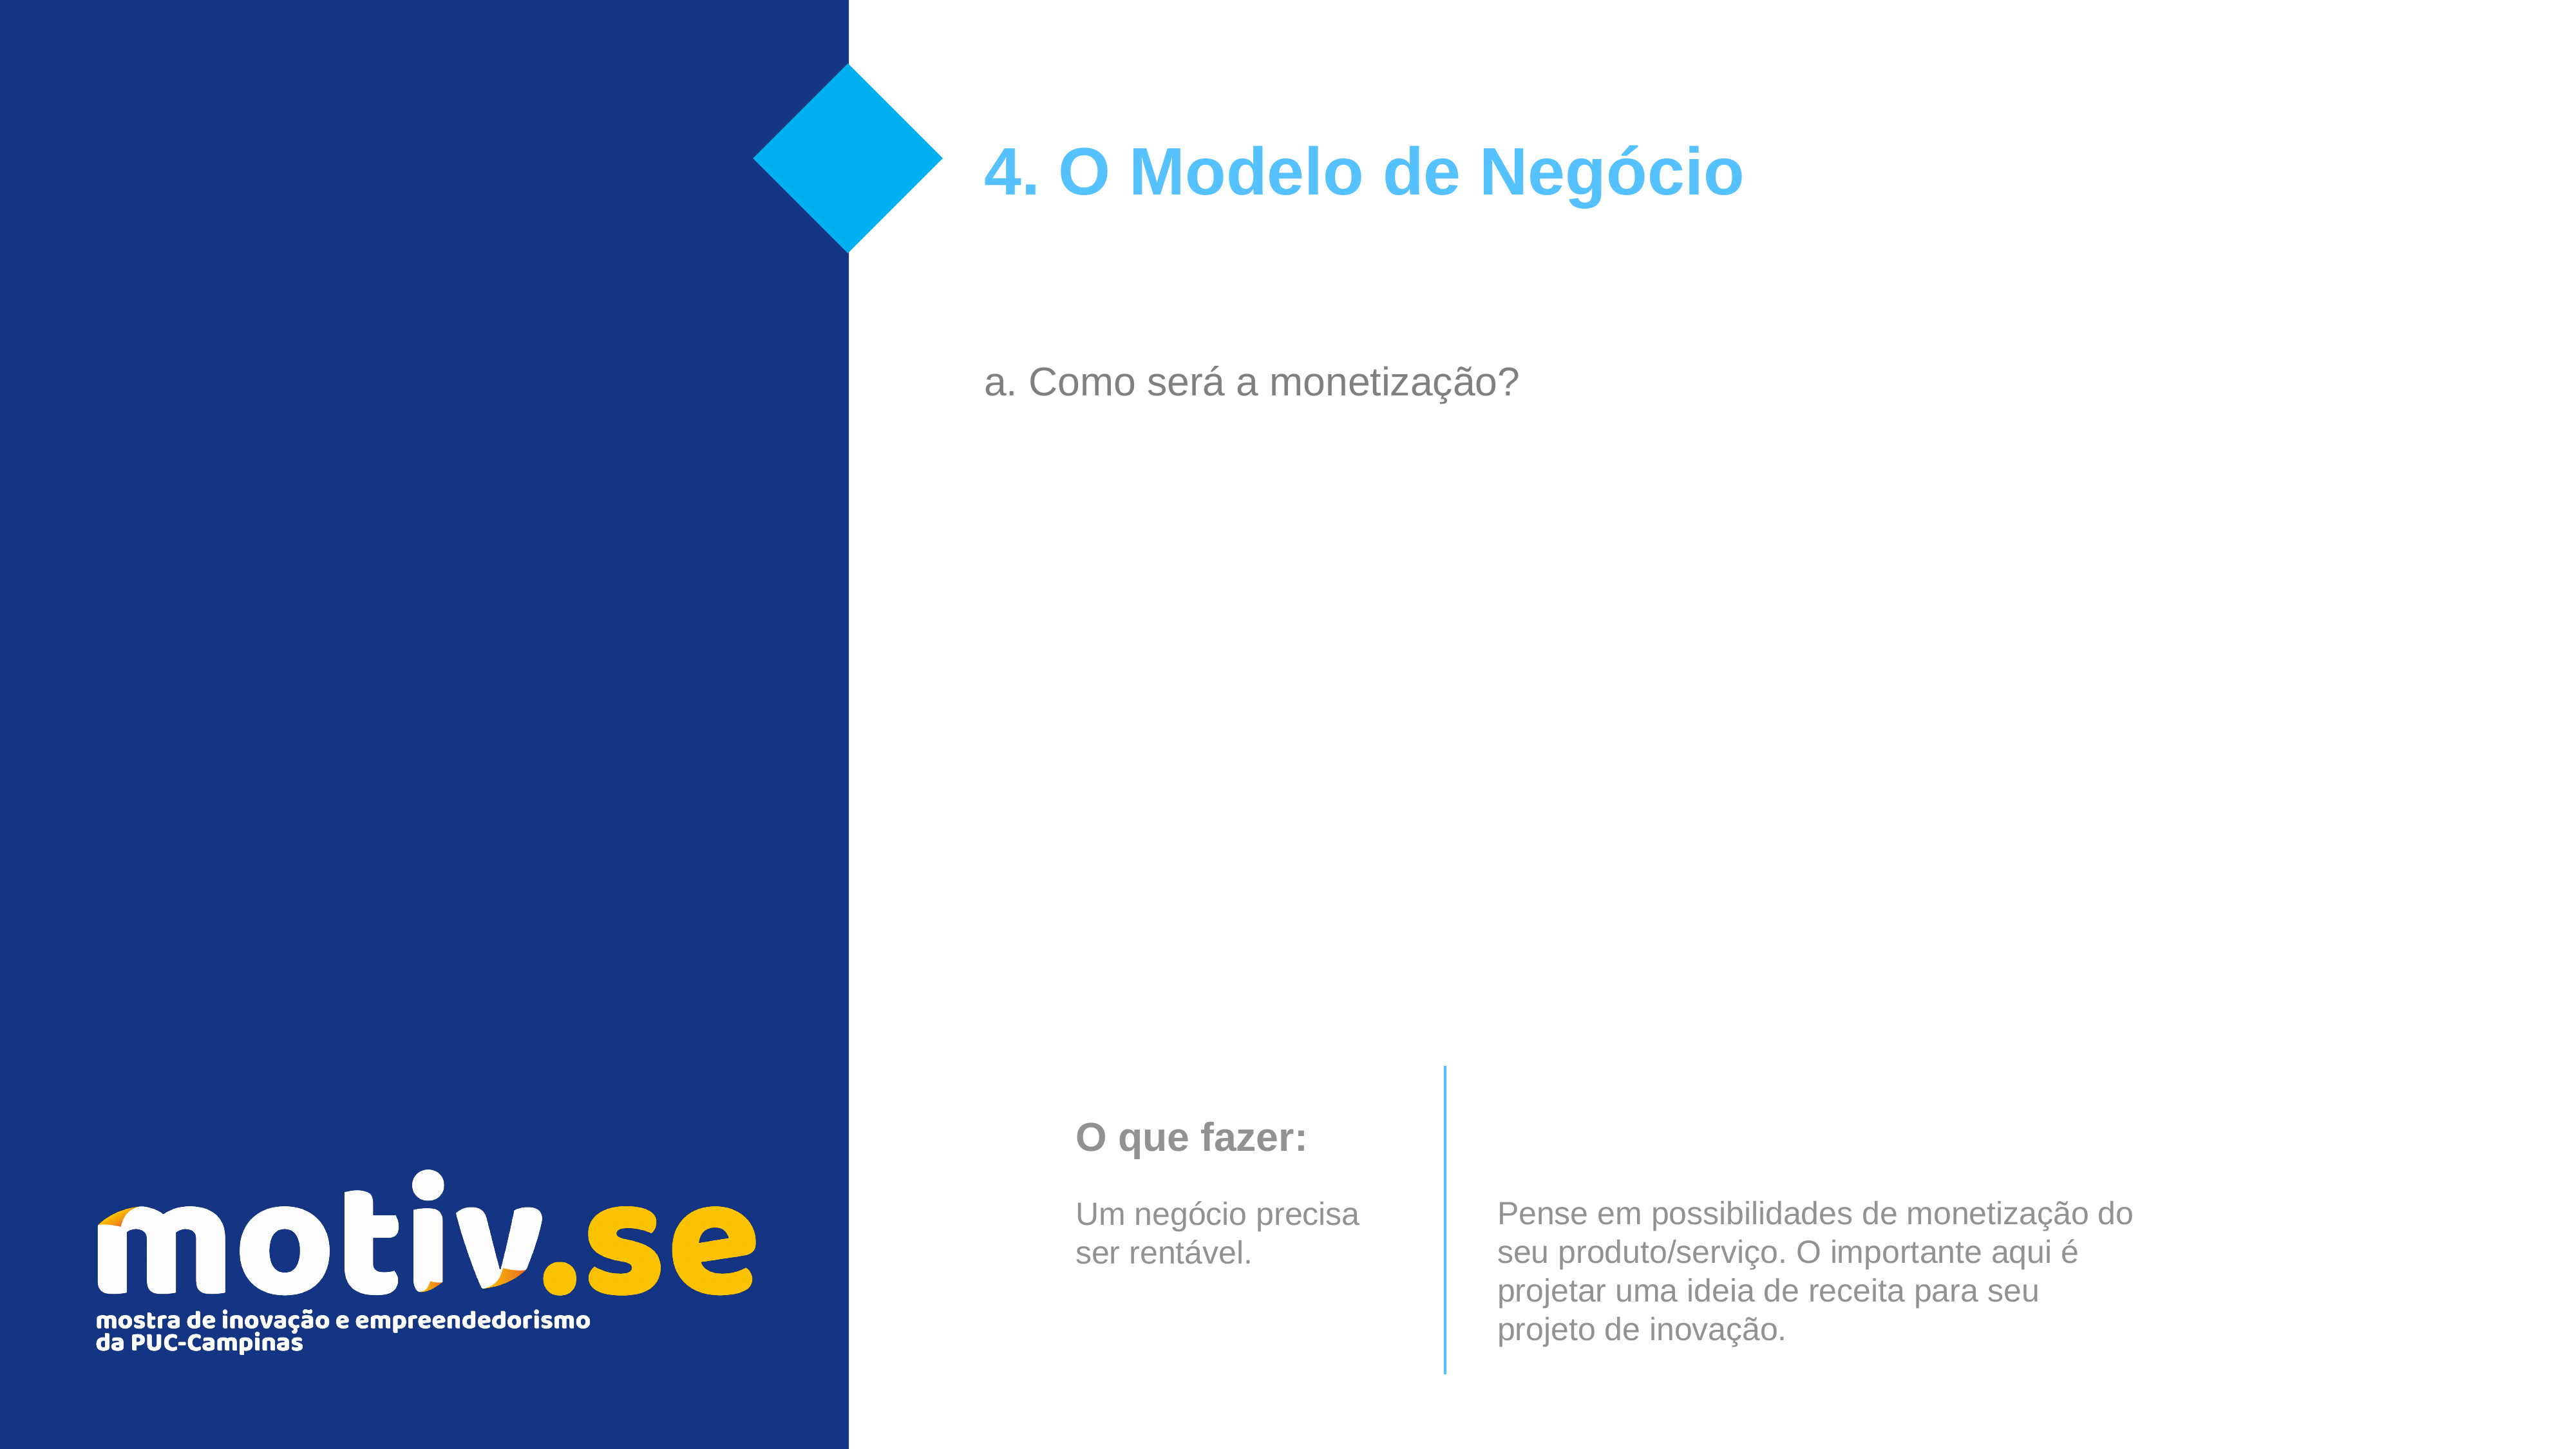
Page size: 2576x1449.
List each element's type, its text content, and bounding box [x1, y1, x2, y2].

text_box 4. O Modelo de Negócio [978, 103, 1801, 214]
text_box Pense em possibilidades de monetização do seu produto/serviço. O importante aqui é projetar uma ideia de receita para seu projeto de inovação. [1492, 1187, 2153, 1352]
text_box [753, 63, 943, 254]
text_box [0, 0, 849, 1449]
picture [95, 1170, 756, 1364]
text_box O que fazer: [1070, 1122, 1338, 1162]
text_box Um negócio precisa ser rentável. [1070, 1188, 1398, 1276]
text_box a. Como será a monetização? [978, 367, 1607, 407]
